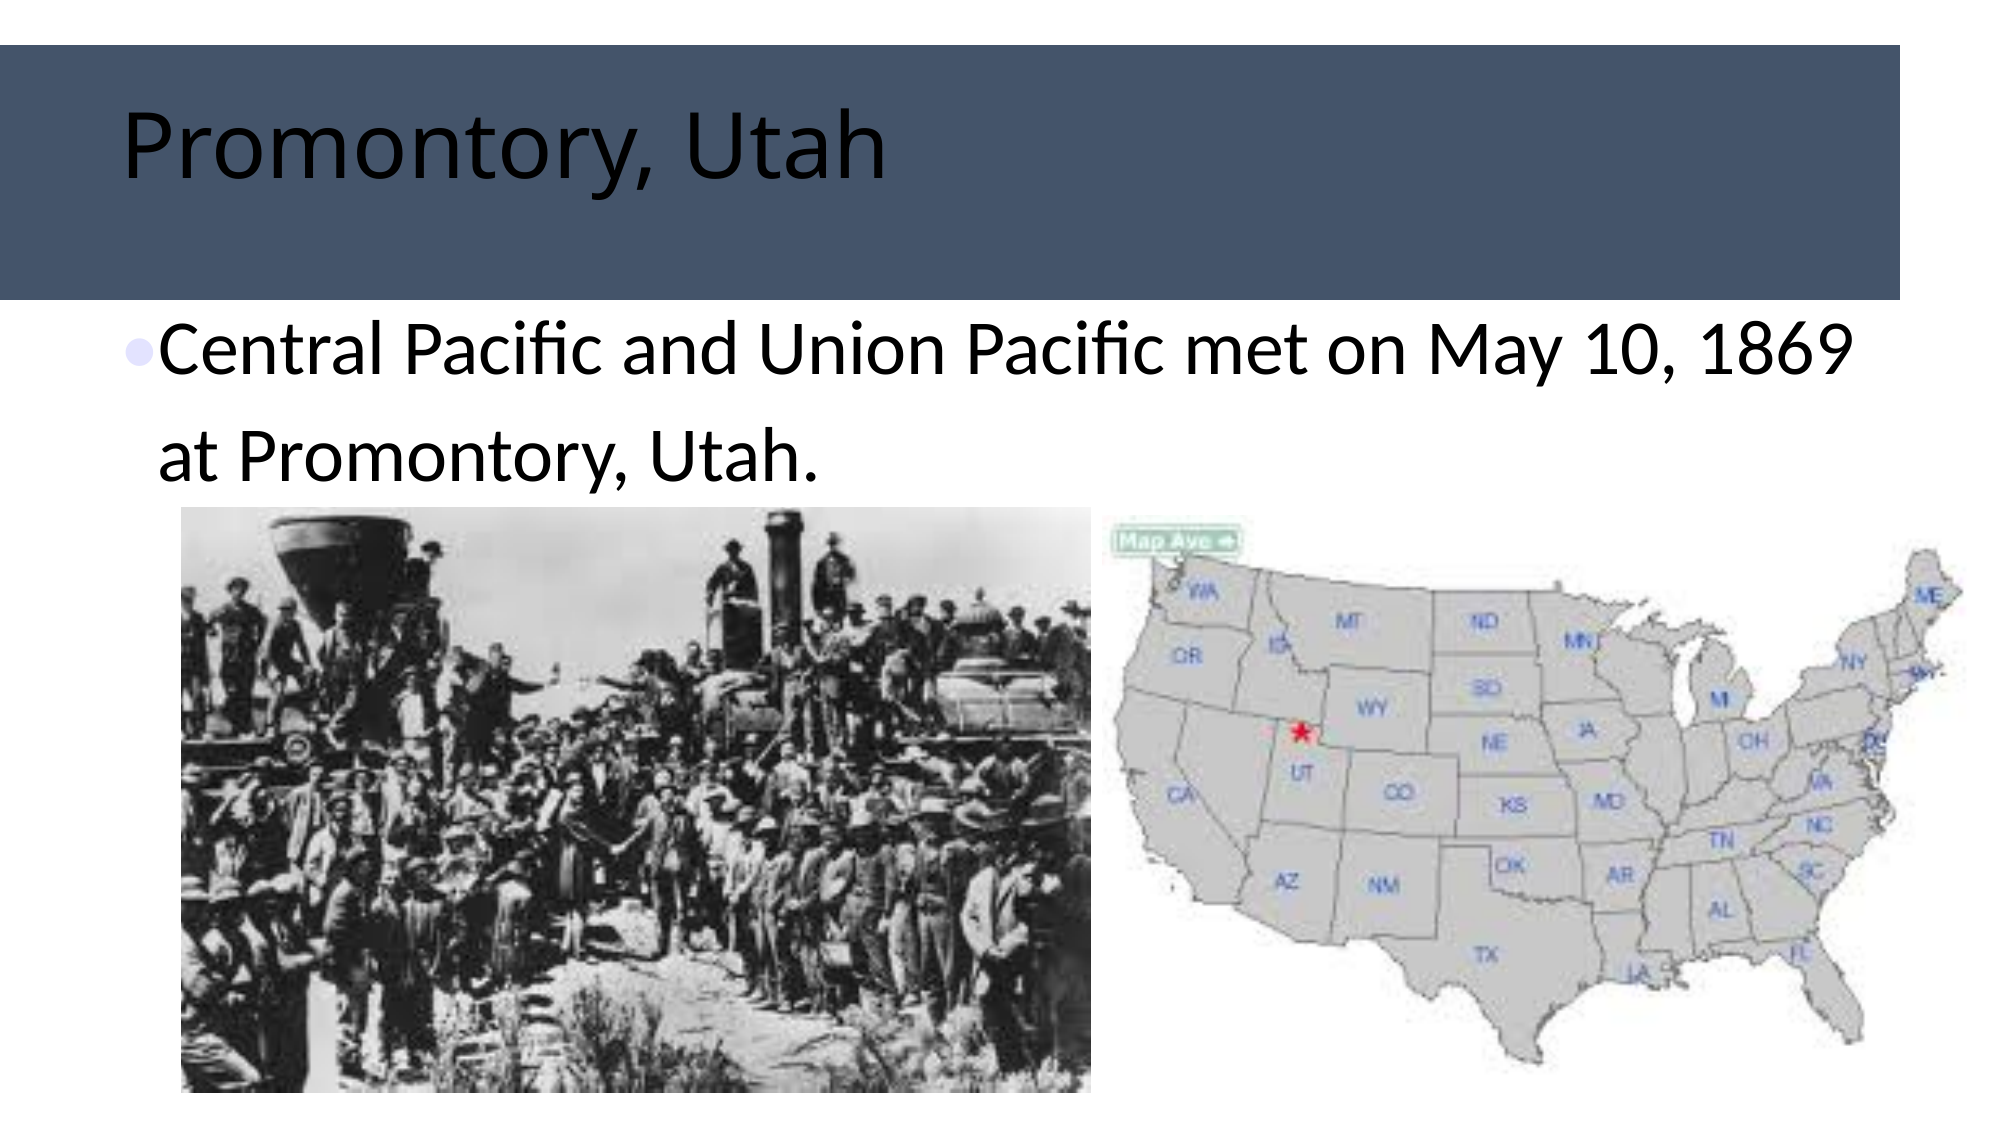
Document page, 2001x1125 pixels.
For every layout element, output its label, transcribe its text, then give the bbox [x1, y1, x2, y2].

picture [180, 507, 1091, 1093]
title Promontory, Utah [99, 30, 1900, 219]
picture [1102, 515, 1970, 1100]
list •Central Pacific and Union Pacific met on May 10, 1869 at Promontory, Utah. [99, 262, 1900, 1078]
